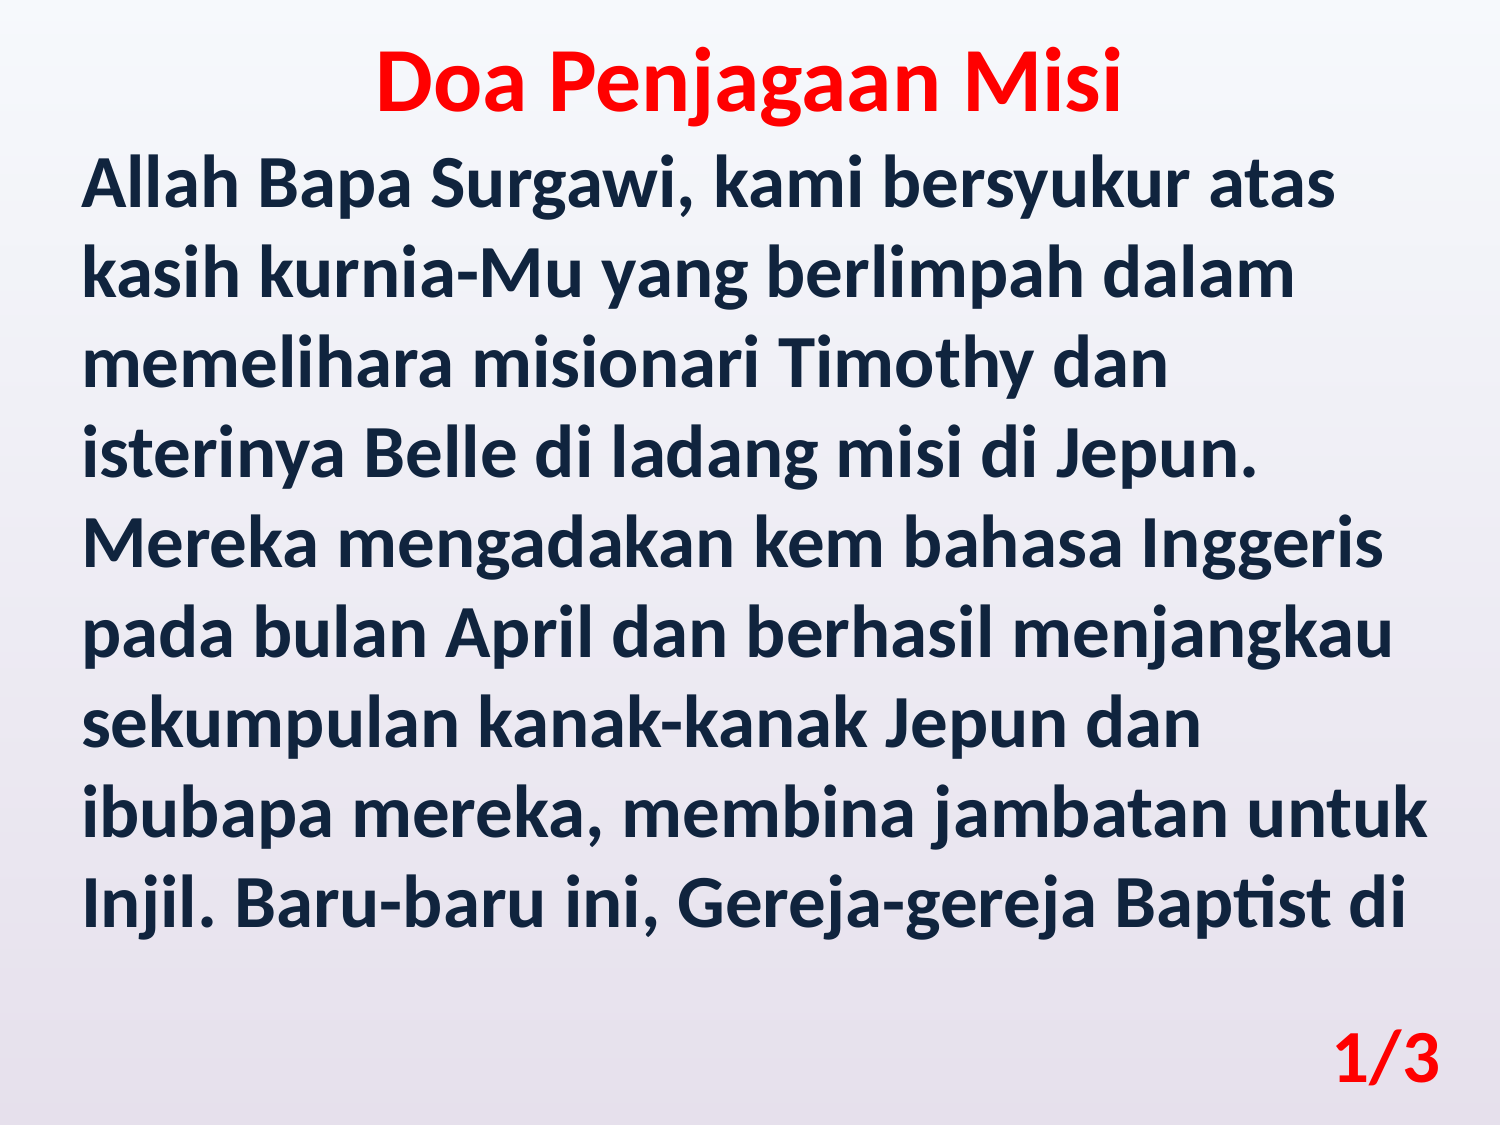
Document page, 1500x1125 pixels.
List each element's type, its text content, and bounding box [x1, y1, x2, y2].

text_box Doa Penjagaan Misi [0, 34, 1500, 116]
list Allah Bapa Surgawi, kami bersyukur atas kasih kurnia-Mu yang berlimpah dalam memelihara misionari Timothy dan isterinya Belle di ladang misi di Jepun. Mereka mengadakan kem bahasa Inggeris pada bulan April dan berhasil menjangkau sekumpulan kanak-kanak Jepun dan ibubapa mereka, membina jambatan untuk Injil. Baru-baru ini, Gereja-gereja Baptist di [66, 125, 1451, 1043]
text_box 1/3 [1317, 1000, 1473, 1105]
